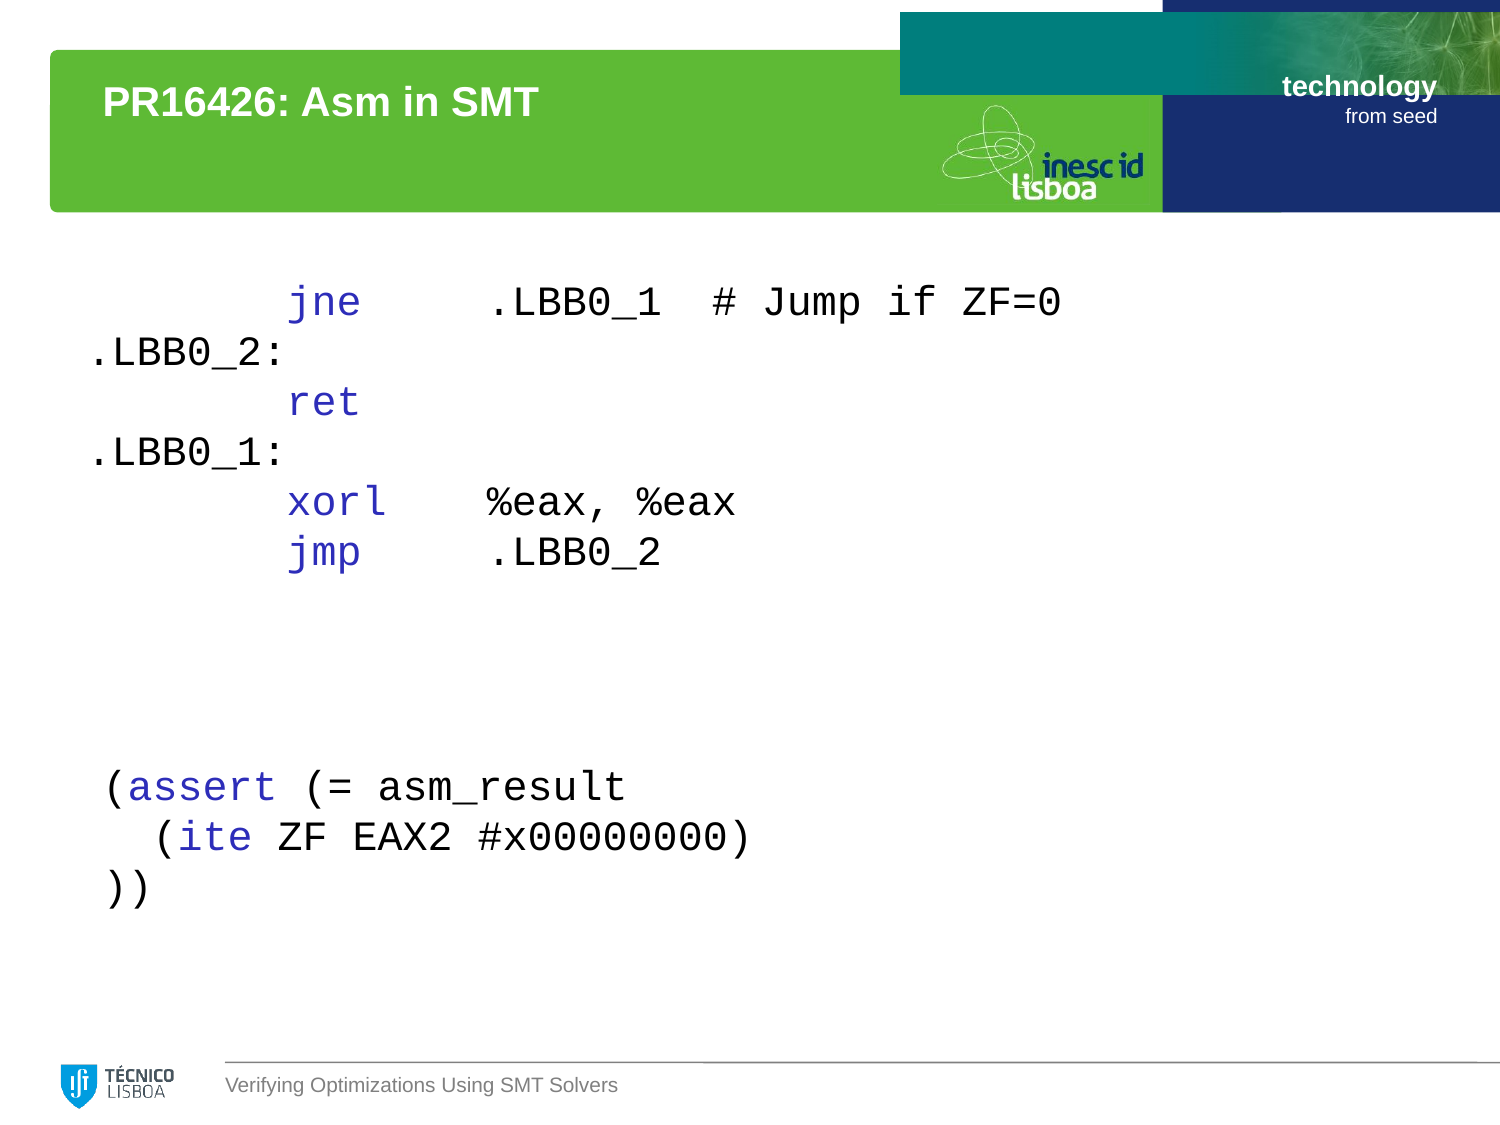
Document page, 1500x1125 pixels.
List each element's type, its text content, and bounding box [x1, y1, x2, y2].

picture [1364, 83, 1371, 93]
picture [1330, 83, 1336, 95]
picture [1408, 83, 1415, 93]
picture [1348, 83, 1354, 95]
footer Verifying Optimizations Using SMT Solvers [225, 1071, 1225, 1110]
text_box jne .LBB0_1 # Jump if ZF=0 .LBB0_2: ret .LBB0_1: xorl %eax, %eax jmp .LBB0_2 [71, 266, 1117, 581]
picture [45, 1051, 188, 1118]
list (assert (= asm_result (ite ZF EAX2 #x00000000) )) [87, 751, 888, 946]
title PR16426: Asm in SMT [87, 67, 888, 200]
picture [900, 12, 1500, 95]
picture [937, 99, 1150, 205]
picture [1390, 83, 1397, 93]
